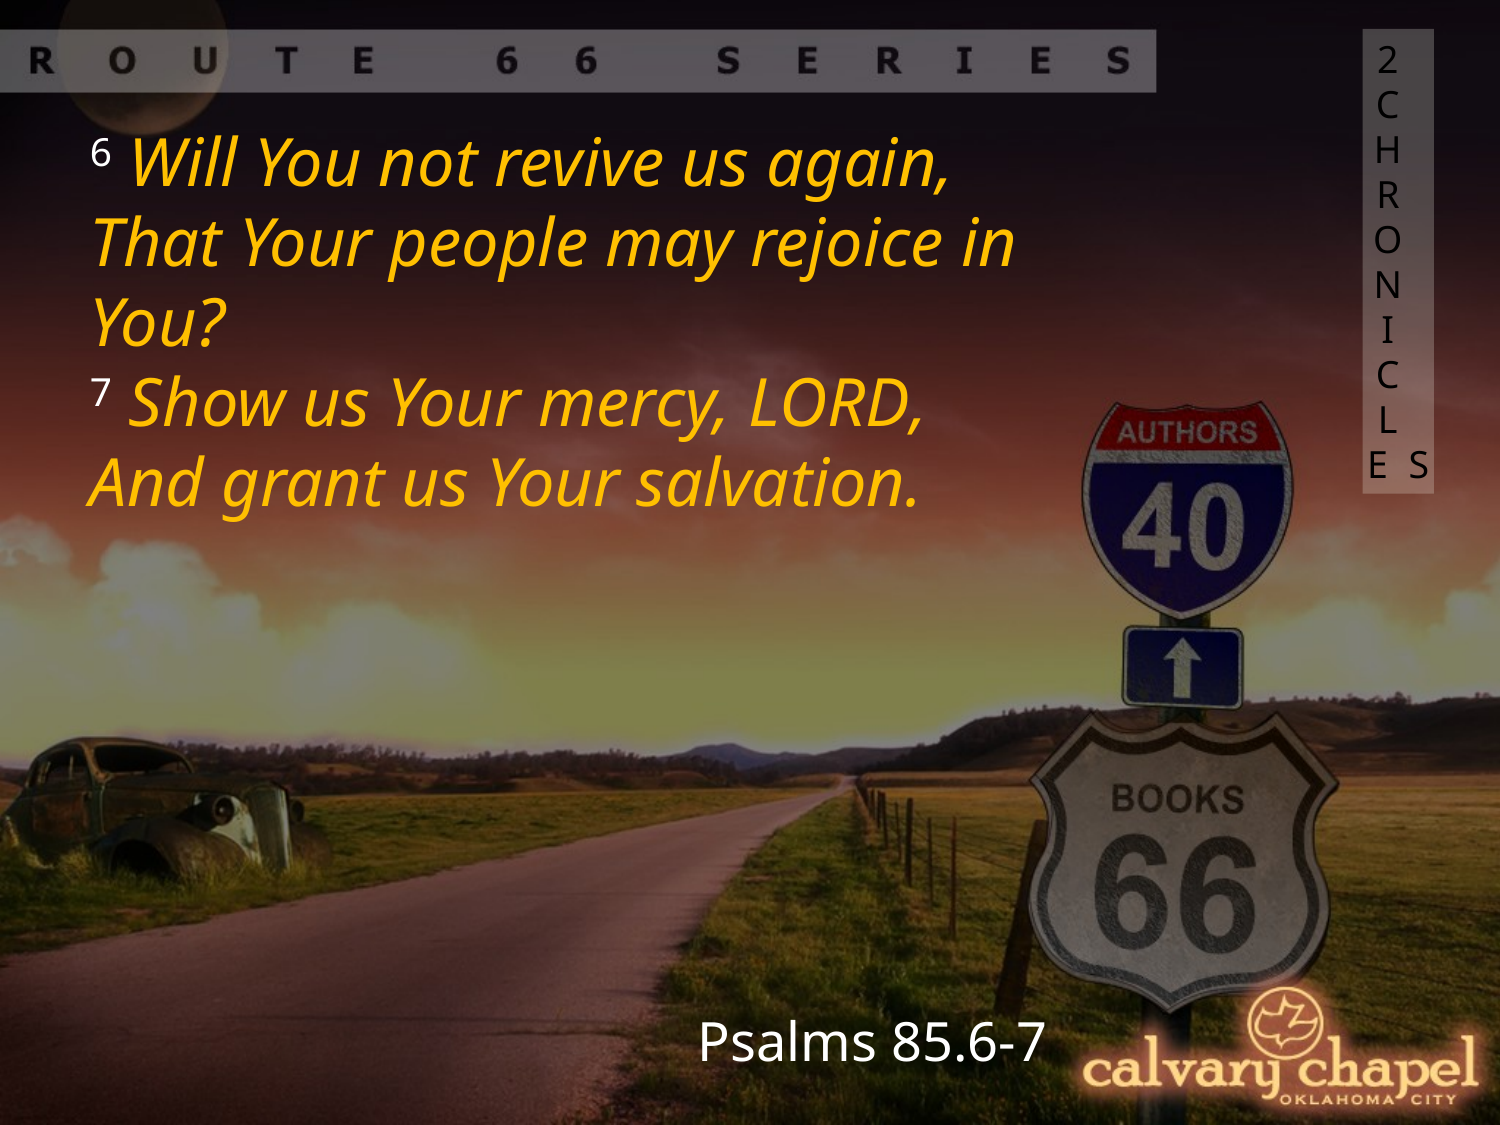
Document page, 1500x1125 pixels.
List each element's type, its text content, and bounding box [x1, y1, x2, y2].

text_box 6 Will You not revive us again, That Your people may rejoice in You? 7 Show us Your mercy, Lord, And grant us Your salvation. [74, 112, 1038, 527]
text_box 2 CHRONICLES [1362, 28, 1434, 494]
text_box Psalms 85.6-7 [0, 999, 1063, 1080]
picture [0, 0, 1500, 1125]
